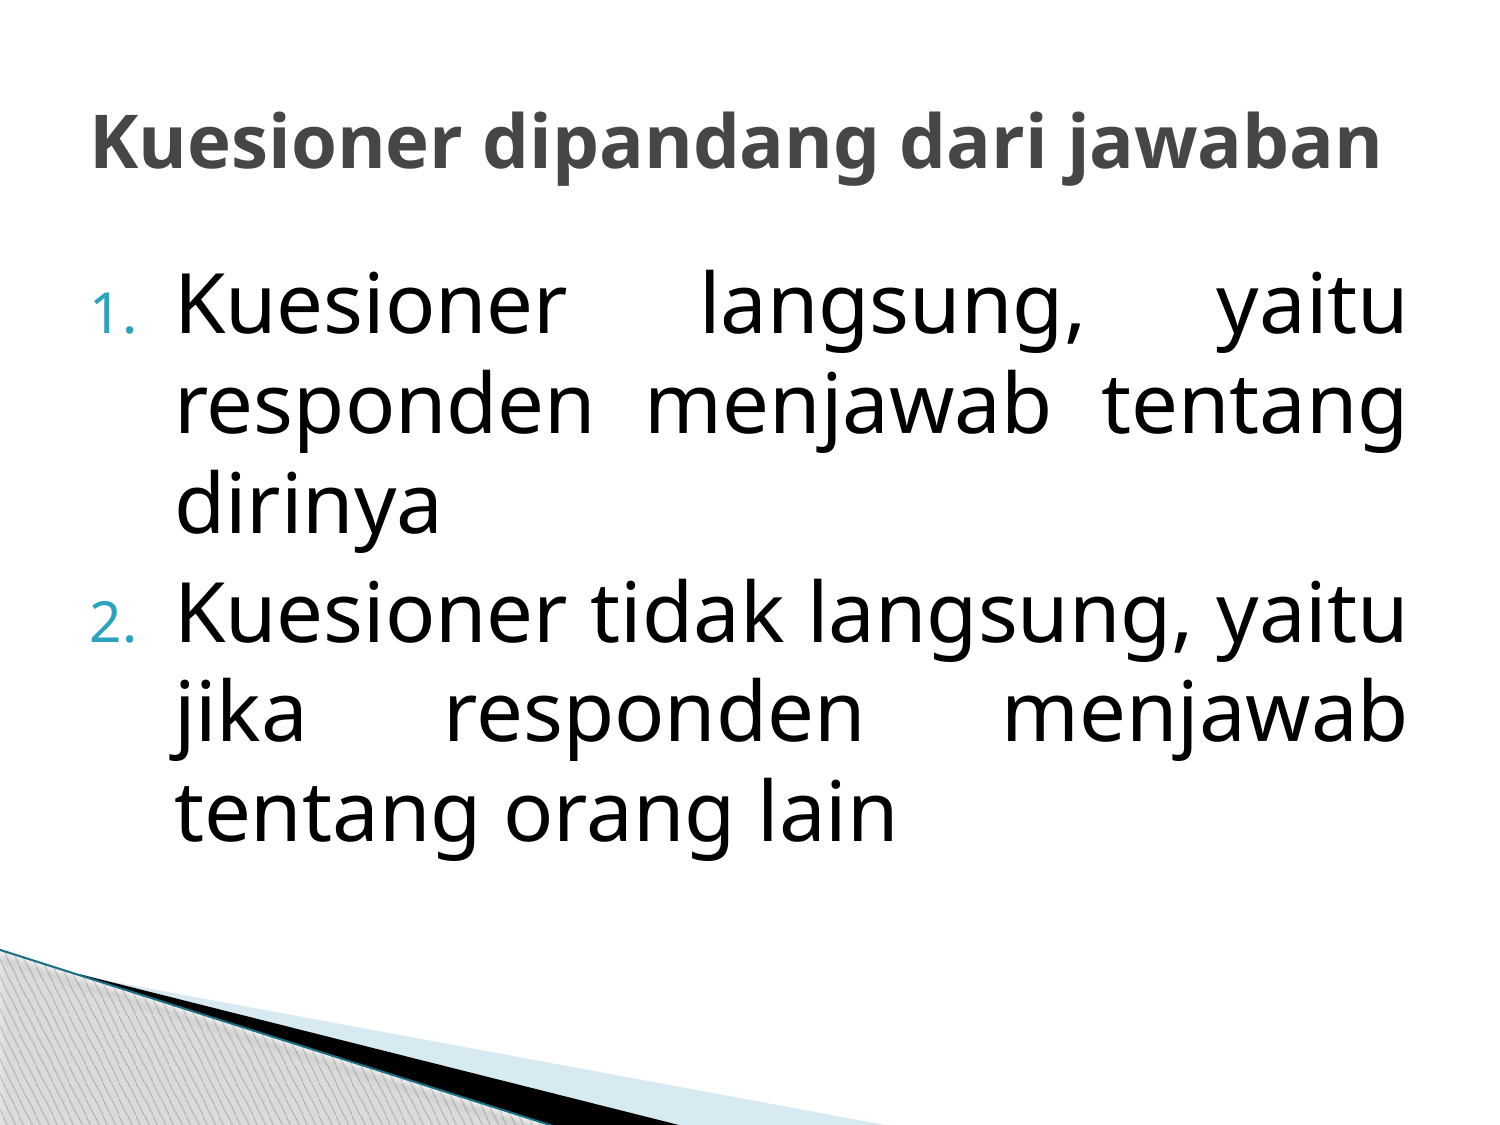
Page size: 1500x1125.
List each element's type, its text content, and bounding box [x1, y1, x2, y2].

title Kuesioner dipandang dari jawaban [75, 45, 1425, 233]
list Kuesioner langsung, yaitu responden menjawab tentang dirinya Kuesioner tidak langsung, yaitu jika responden menjawab tentang orang lain [75, 243, 1425, 986]
